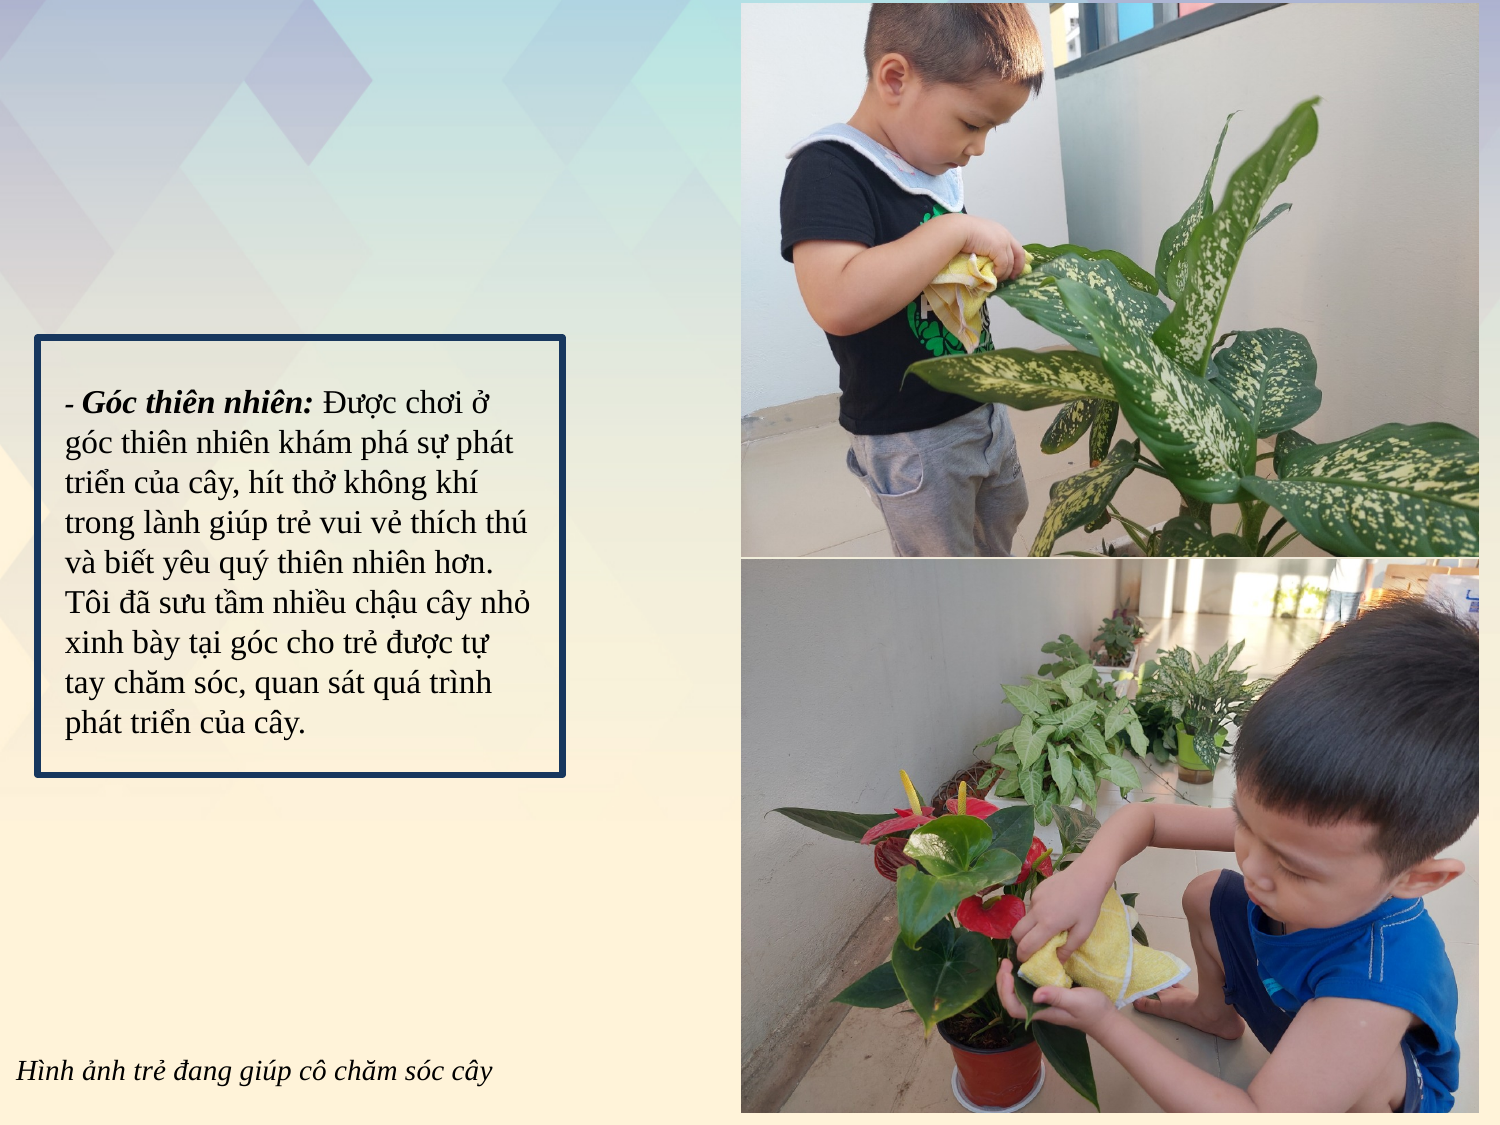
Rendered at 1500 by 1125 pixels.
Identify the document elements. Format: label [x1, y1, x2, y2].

list [0, 0, 1500, 1125]
picture [740, 559, 1479, 1114]
picture [740, 3, 1479, 557]
